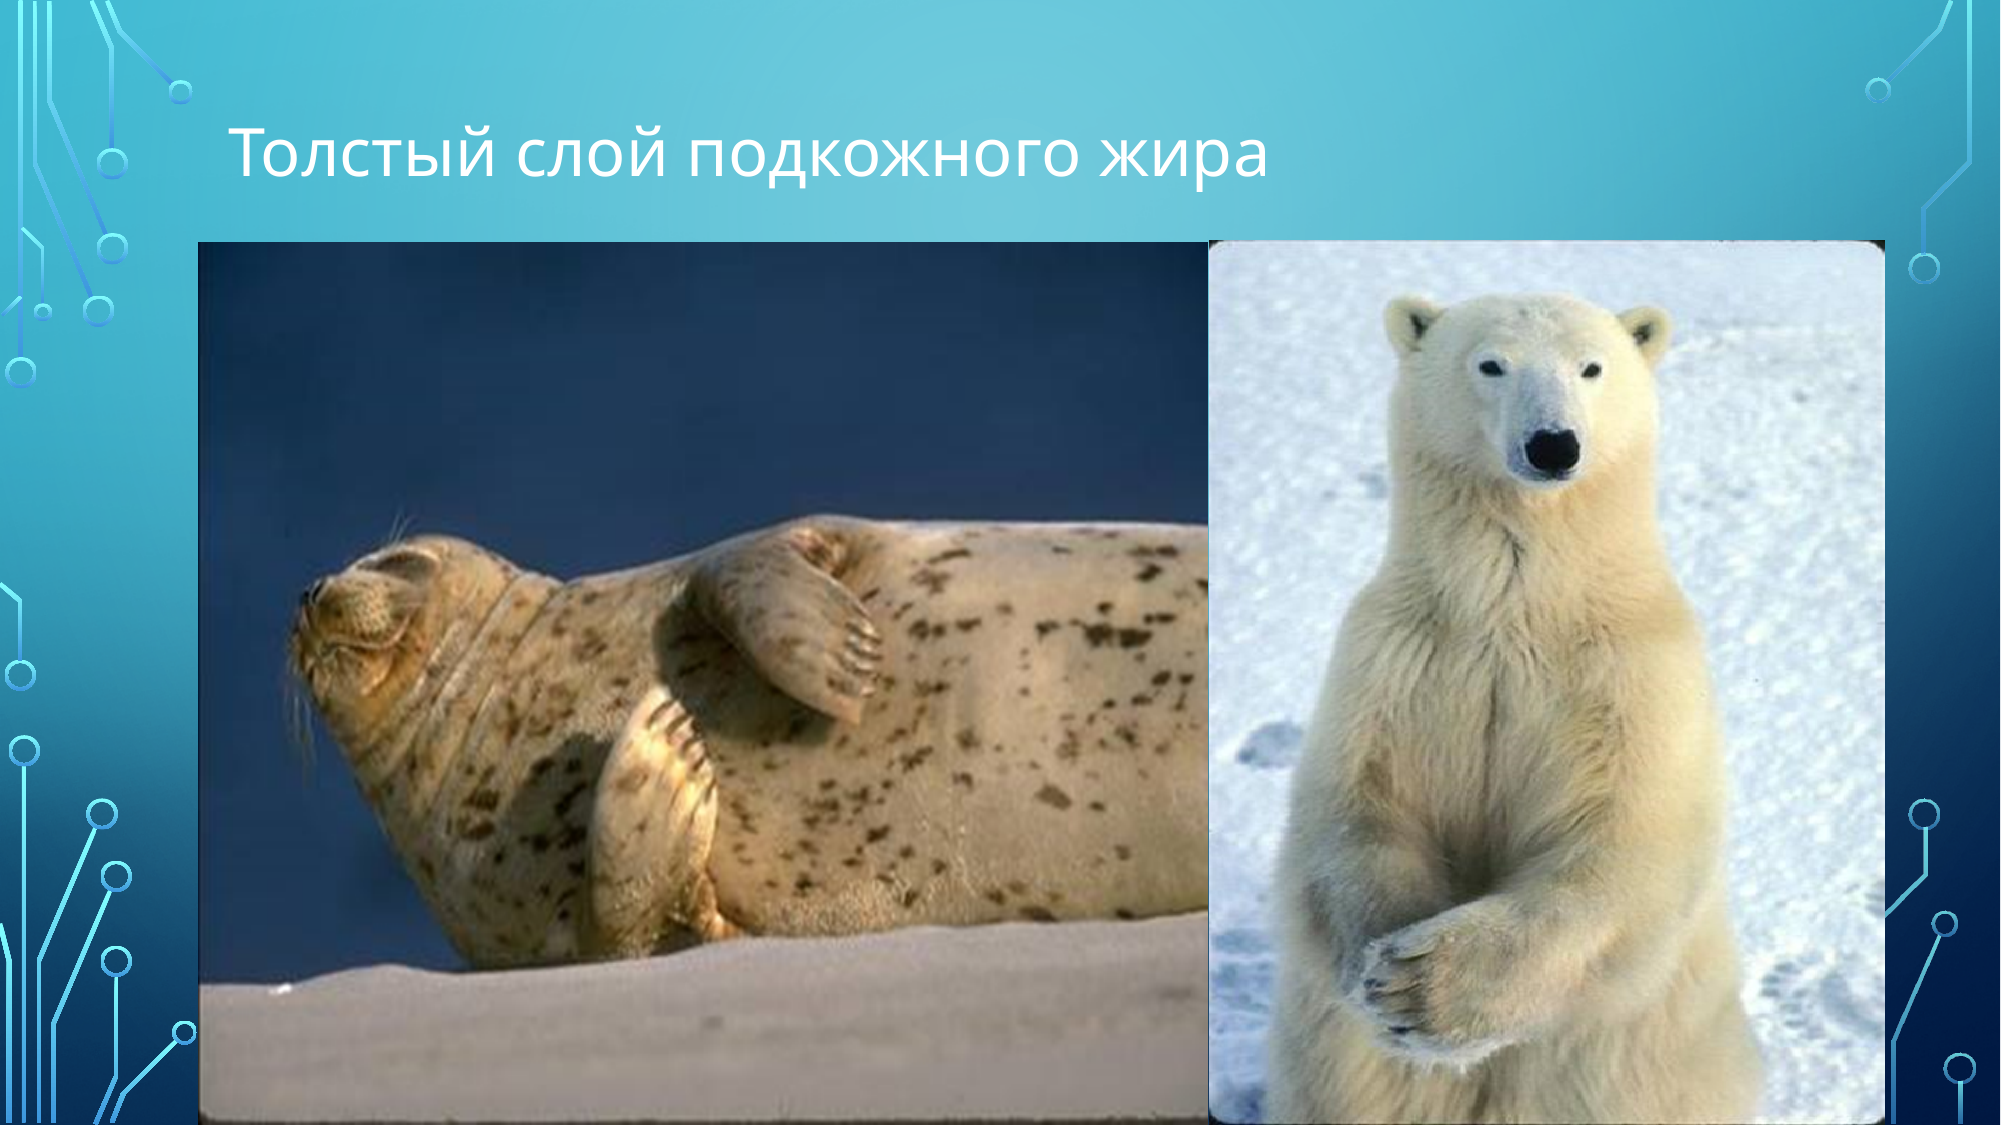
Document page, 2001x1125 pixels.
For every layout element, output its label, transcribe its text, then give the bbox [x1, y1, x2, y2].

picture [1209, 240, 1885, 1125]
text_box Толстый слой подкожного жира [213, 102, 1832, 197]
picture [197, 242, 1208, 1125]
